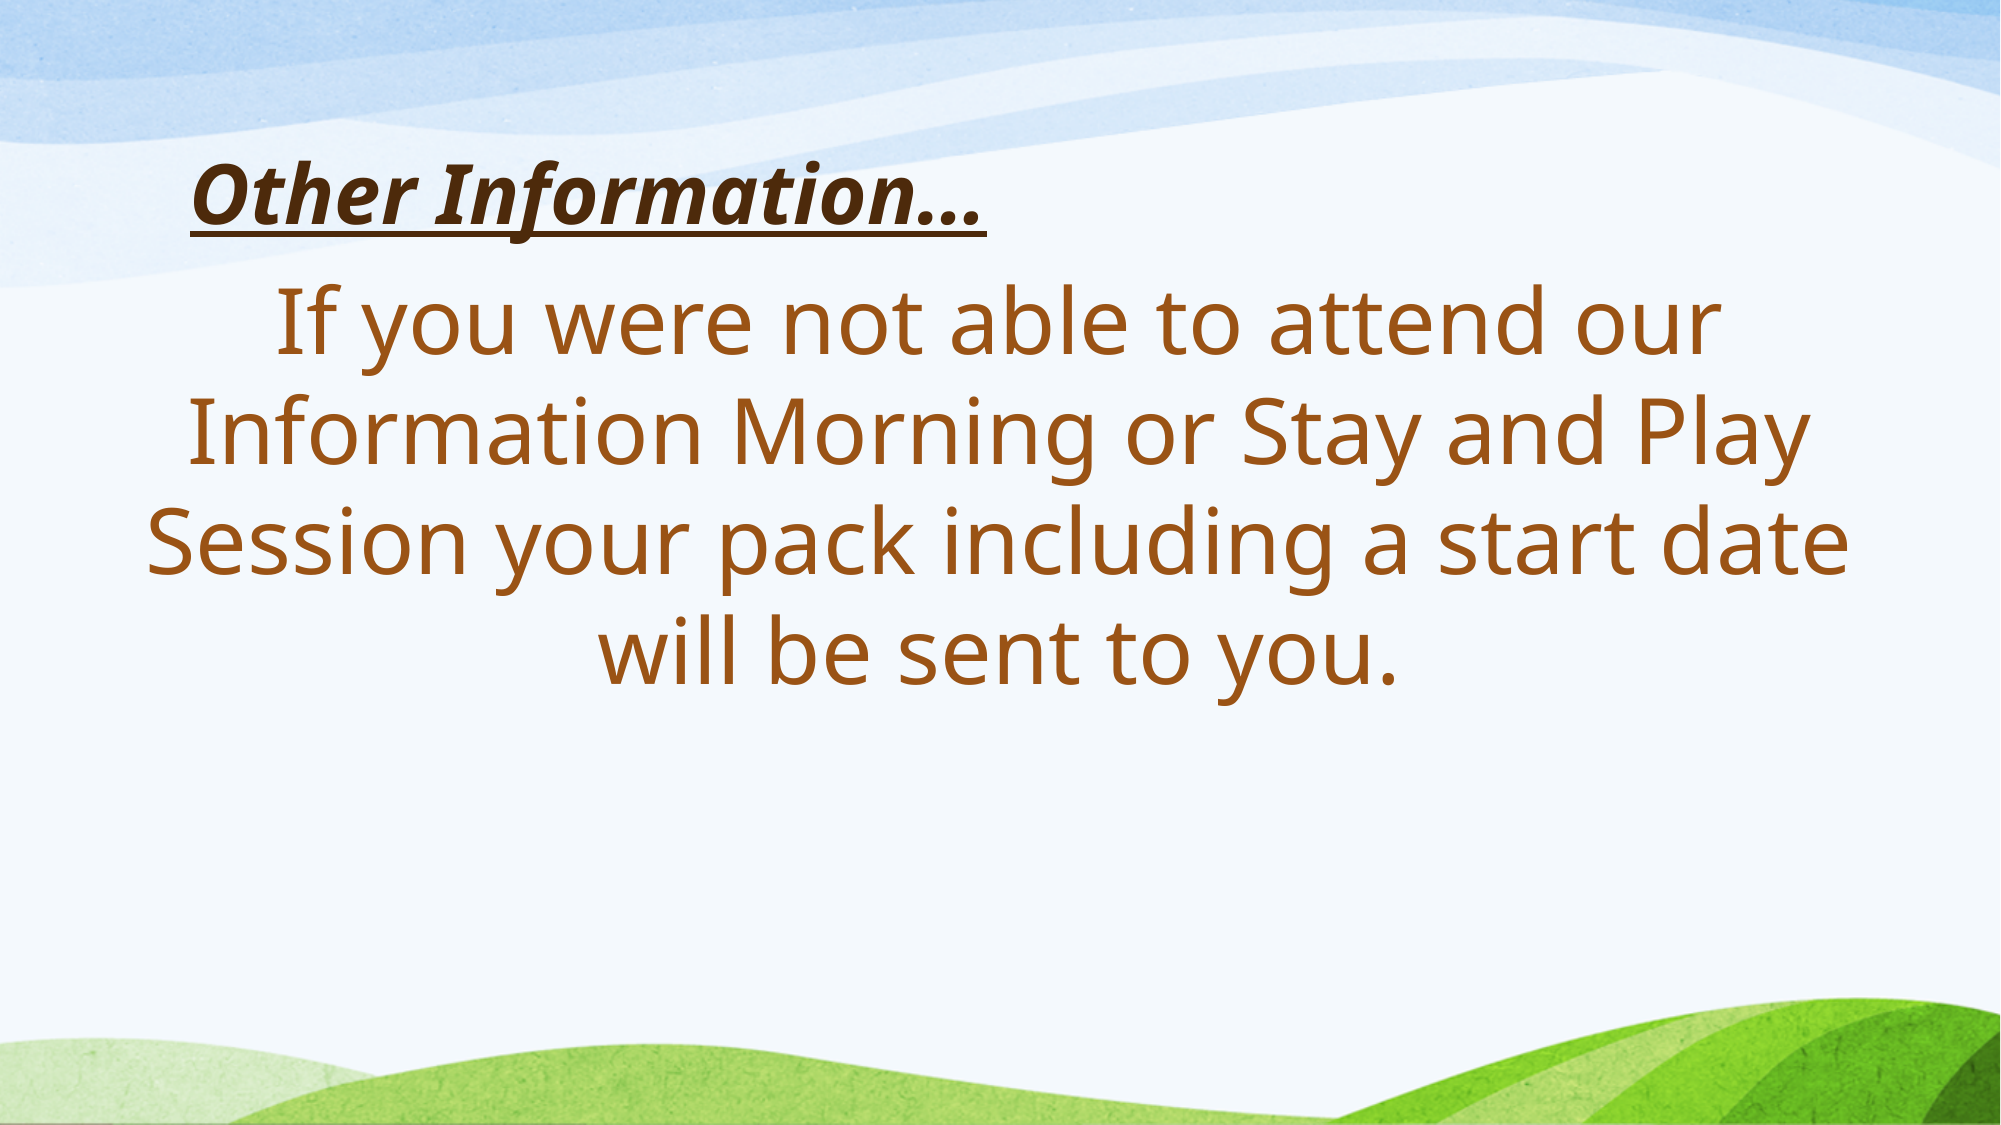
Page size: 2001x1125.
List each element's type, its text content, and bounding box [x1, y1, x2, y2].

picture [0, 0, 2001, 1125]
title Other Information… [174, 50, 1825, 250]
list If you were not able to attend our Information Morning or Stay and Play Session your pack including a start date will be sent to you. [99, 255, 1900, 1038]
